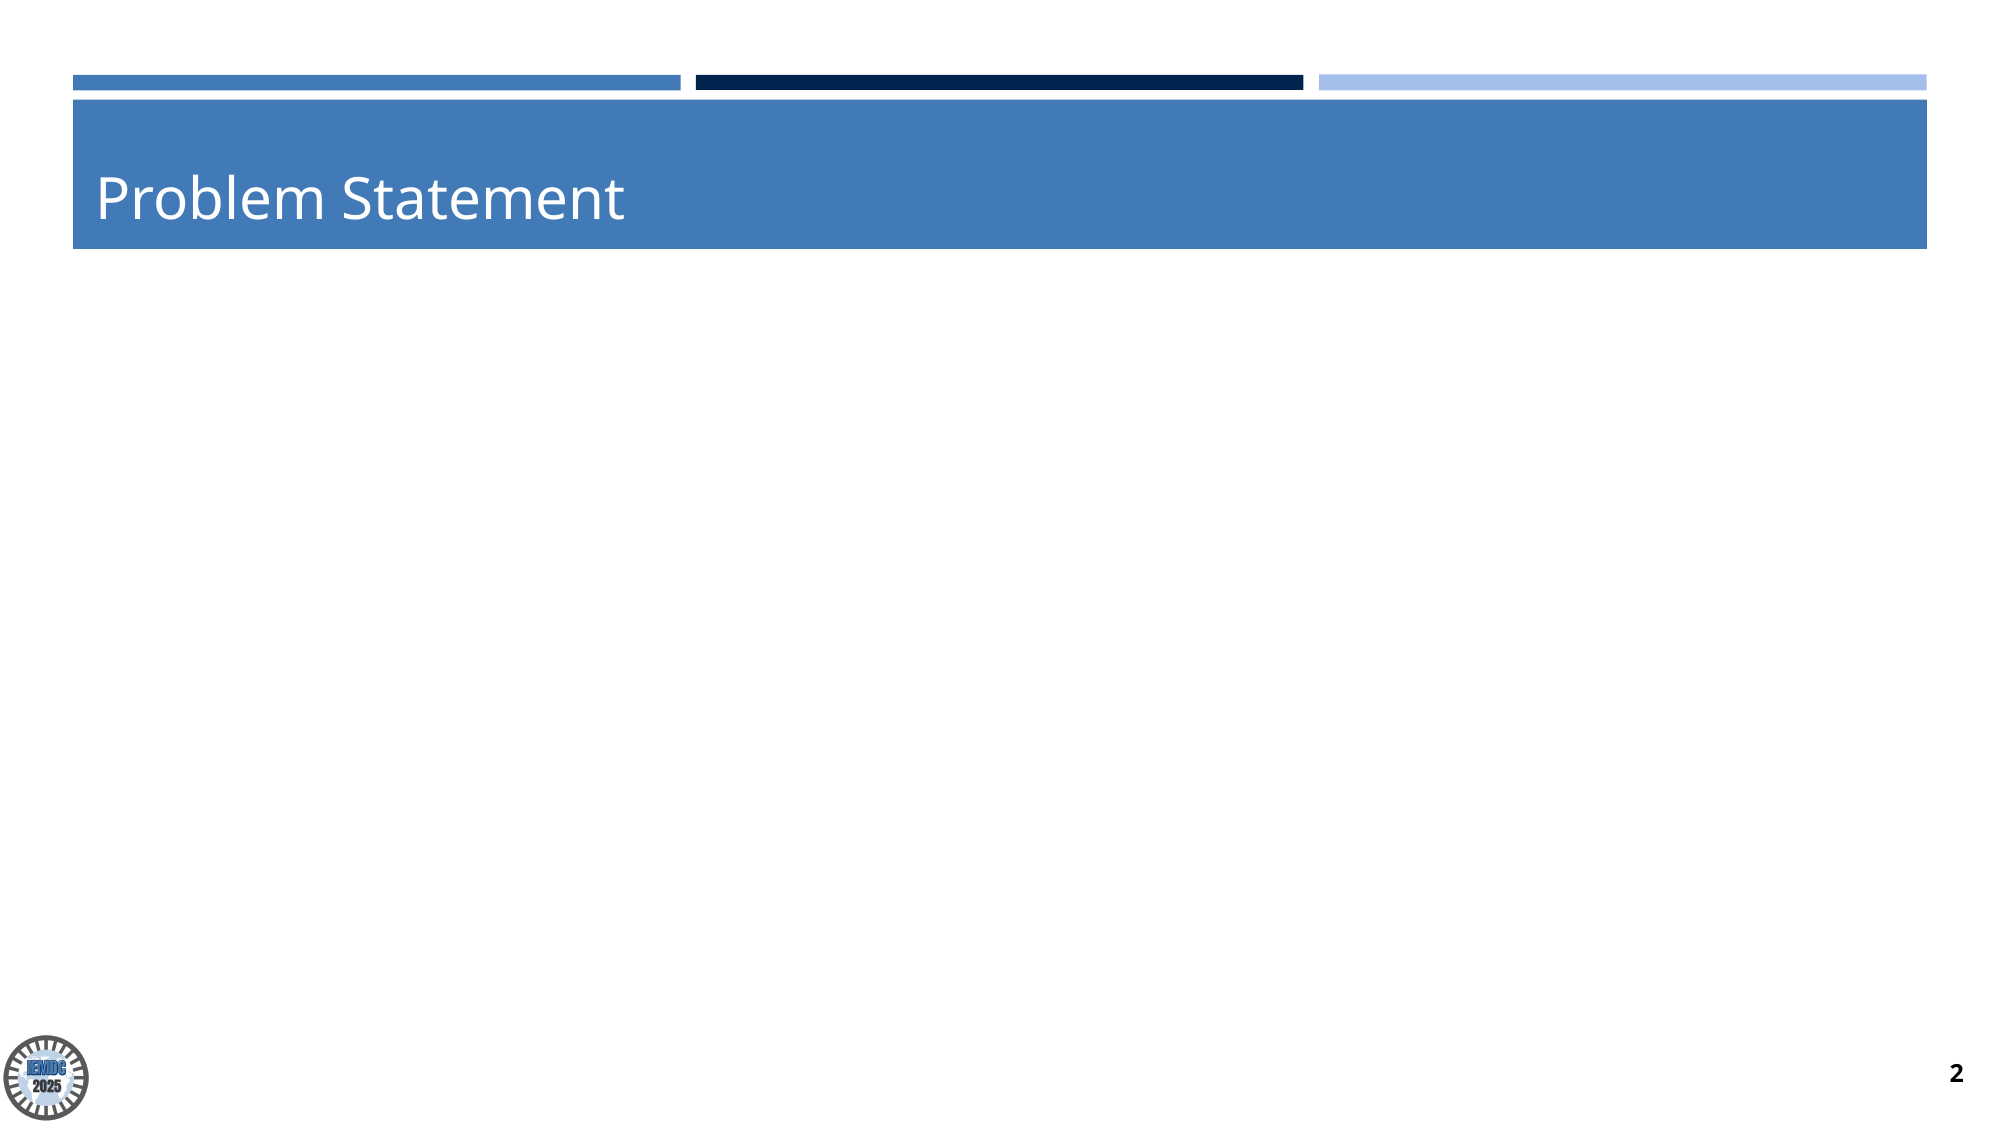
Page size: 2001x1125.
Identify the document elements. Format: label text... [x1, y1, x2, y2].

picture [0, 1032, 102, 1122]
title Problem Statement [80, 109, 1916, 239]
slide_number 2 [1806, 1045, 1979, 1105]
